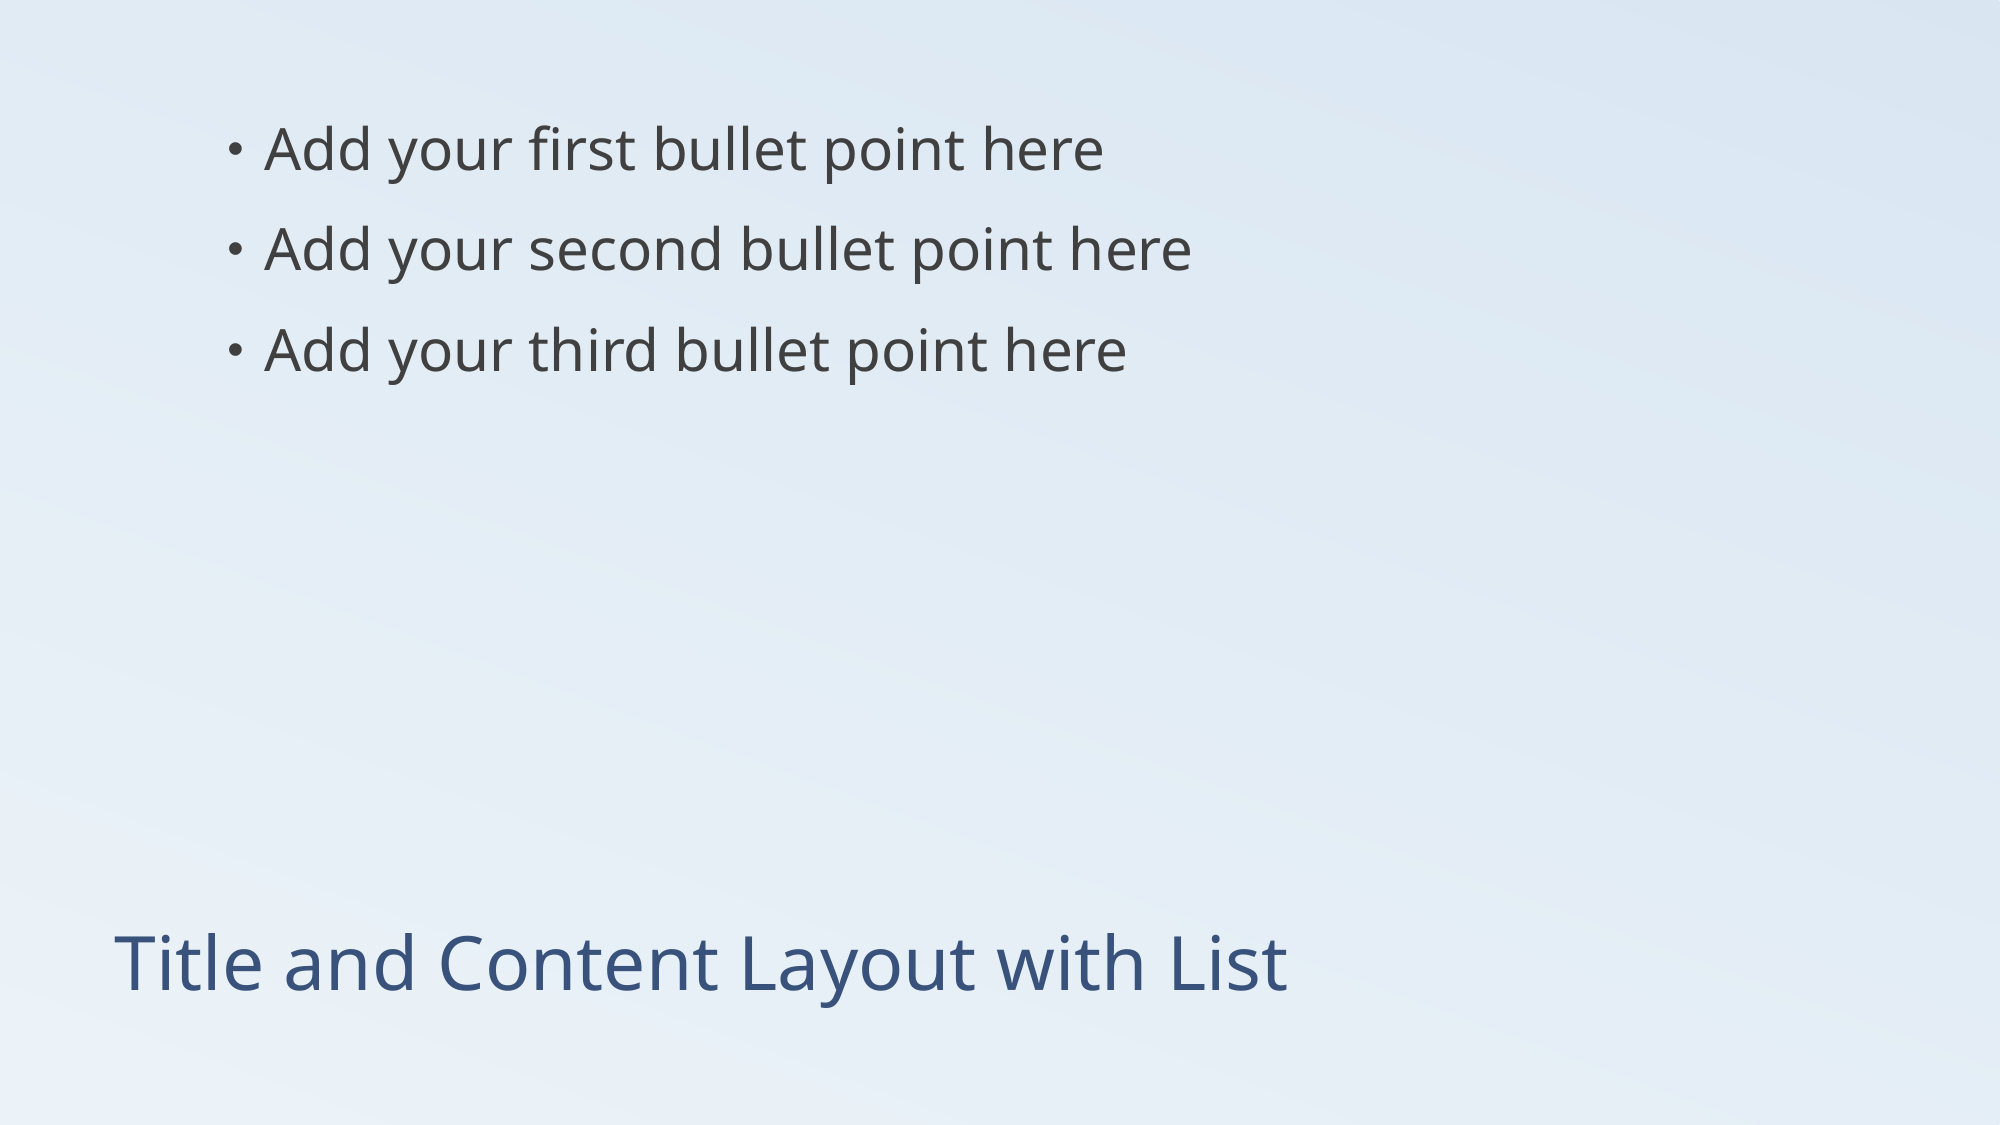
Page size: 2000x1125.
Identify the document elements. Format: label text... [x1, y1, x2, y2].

title Title and Content Layout with List [99, 837, 1900, 1013]
list Add your first bullet point here Add your second bullet point here Add your third bullet point here [212, 112, 1900, 800]
